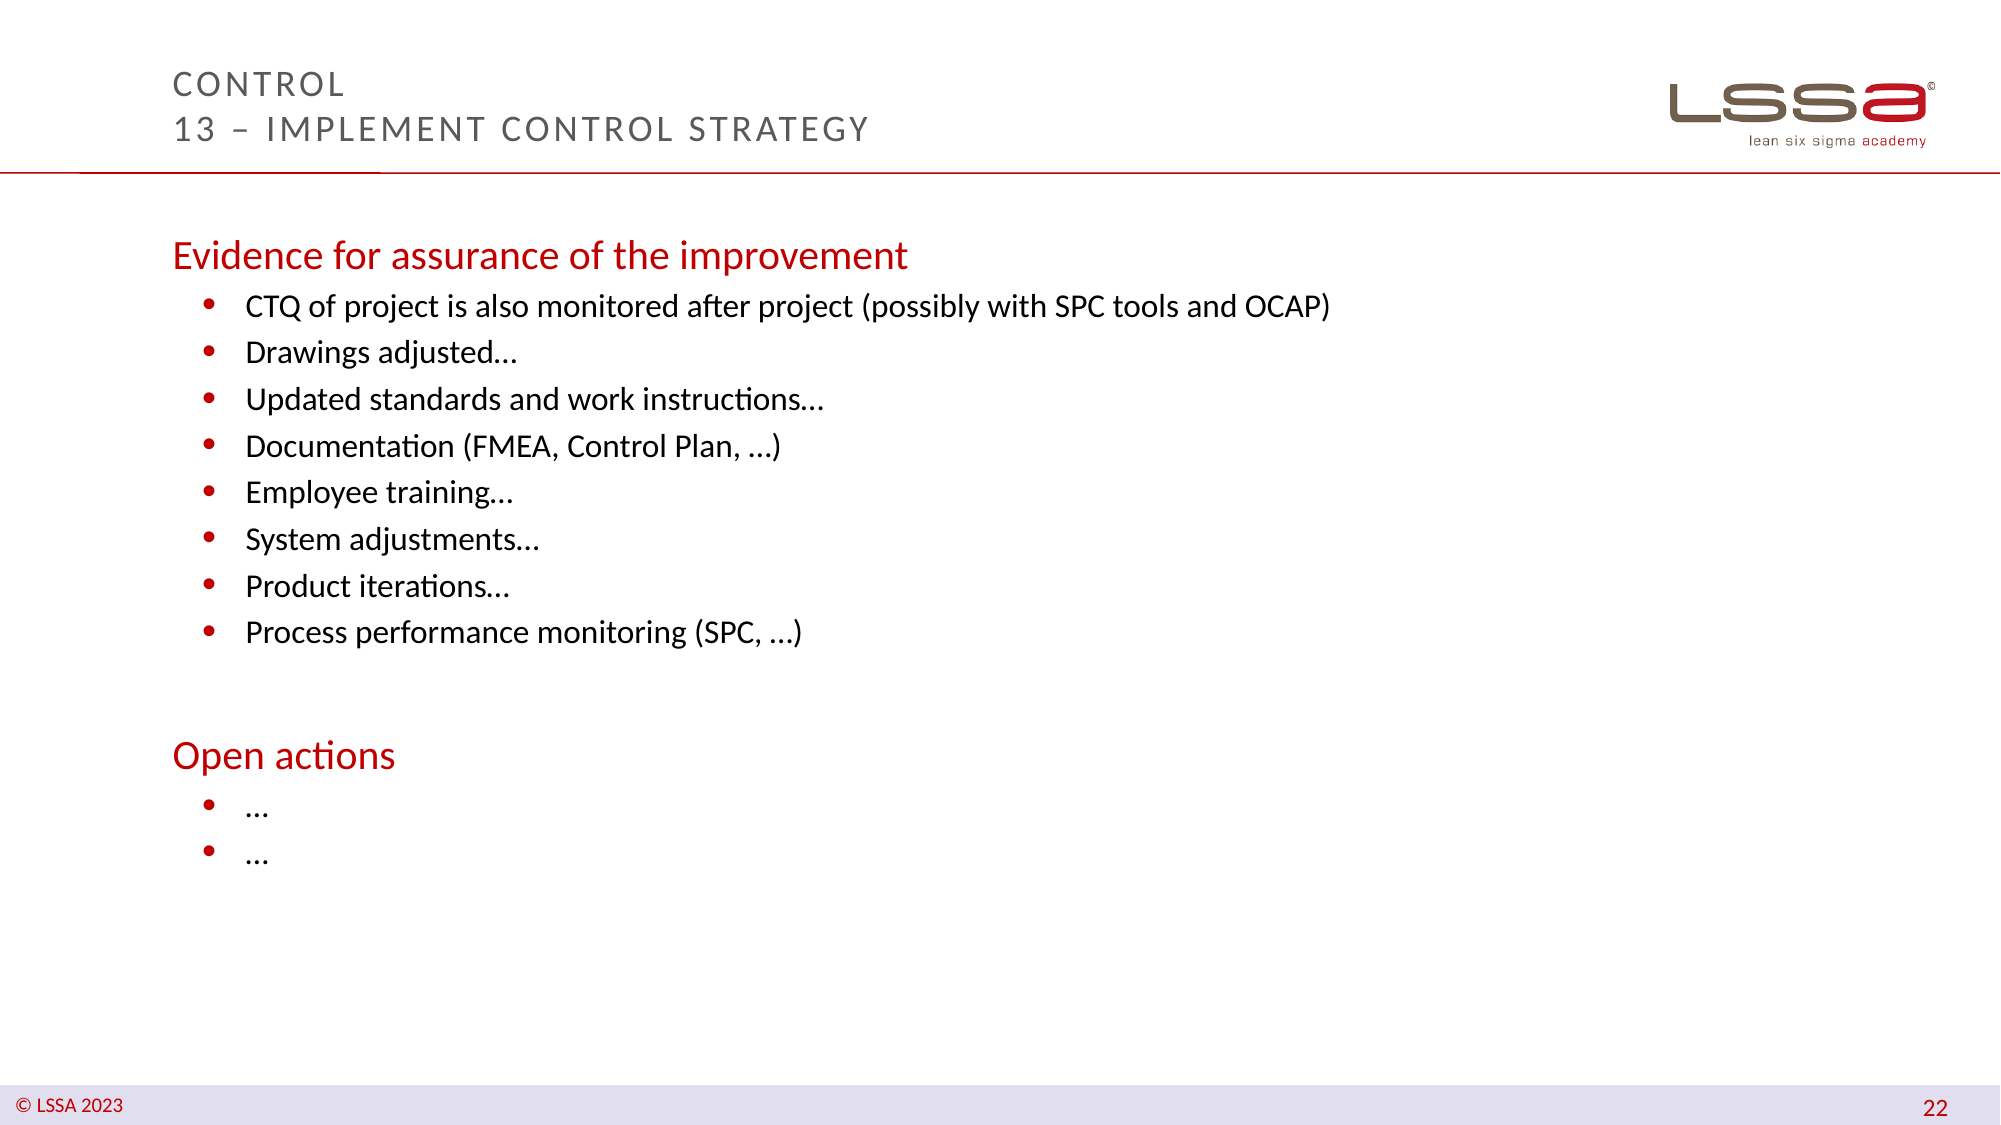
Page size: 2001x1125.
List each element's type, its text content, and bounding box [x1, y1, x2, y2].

list Evidence for assurance of the improvement CTQ of project is also monitored after project (possibly with SPC tools and OCAP) Drawings adjusted… Updated standards and work instructions… Documentation (FMEA, Control Plan, …) Employee training… System adjustments… Product iterations… Process performance monitoring (SPC, …) Open actions … … [157, 219, 1891, 1047]
picture [1670, 80, 1936, 148]
picture [0, 1085, 2000, 1125]
title CONTROL 13 – Implement control strategy [157, 54, 1575, 154]
